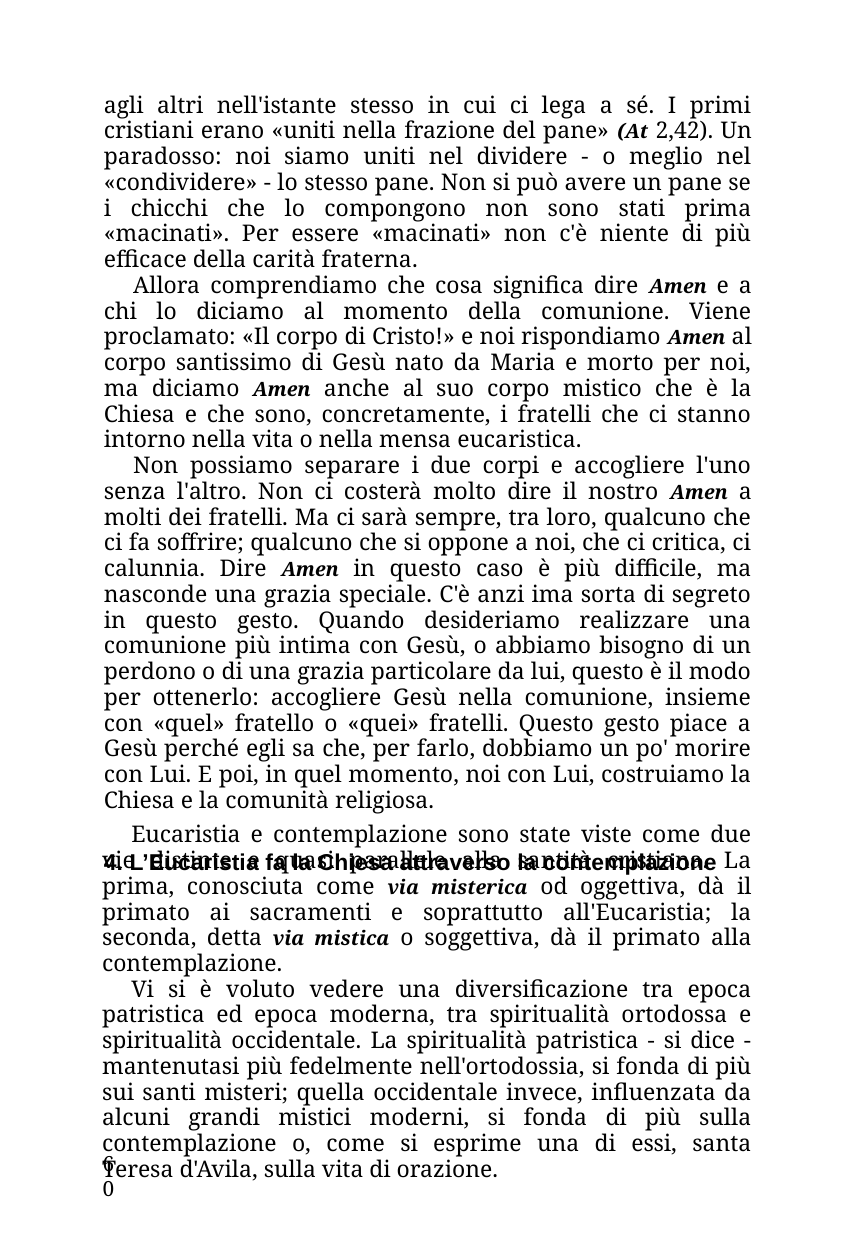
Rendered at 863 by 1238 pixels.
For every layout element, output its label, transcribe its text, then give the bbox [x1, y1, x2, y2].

text_box Eucaristia e contemplazione sono state viste come due vie distinte e quasi parallele alla santità cristiana. La prima, conosciuta come via misterica od oggettiva, dà il primato ai sacramenti e soprattutto all'Eucaristia; la seconda, detta via mistica o soggettiva, dà il primato alla contemplazione. Vi si è voluto vedere una diversificazione tra epoca patristica ed epoca moderna, tra spiritualità ortodossa e spiritualità occidentale. La spiritualità patristica - si dice - mantenutasi più fedelmente nell'ortodossia, si fonda di più sui santi misteri; quella occidentale invece, influenzata da alcuni grandi mistici moderni, si fonda di più sulla contemplazione o, come si esprime una di essi, santa Teresa d'Avila, sulla vita di orazione. [101, 821, 754, 1134]
text_box 60 [98, 1150, 125, 1172]
text_box agli altri nell'istante stesso in cui ci lega a sé. I primi cristiani erano «uniti nella frazione del pane» (At 2,42). Un paradosso: noi siamo uniti nel dividere - o meglio nel «condividere» - lo stesso pane. Non si può avere un pane se i chicchi che lo compongono non sono stati prima «macinati». Per essere «macinati» non c'è niente di più efficace della carità fraterna. Allora comprendiamo che cosa significa dire Amen e a chi lo diciamo al momento della comunione. Viene proclamato: «Il corpo di Cristo!» e noi rispondiamo Amen al corpo santissimo di Gesù nato da Maria e morto per noi, ma diciamo Amen anche al suo corpo mistico che è la Chiesa e che sono, concretamente, i fratelli che ci stanno intorno nella vita o nella mensa eucaristica. Non possiamo separare i due corpi e accogliere l'uno senza l'altro. Non ci costerà molto dire il nostro Amen a molti dei fratelli. Ma ci sarà sempre, tra loro, qualcuno che ci fa soffrire; qualcuno che si oppone a noi, che ci critica, ci calunnia. Dire Amen in questo caso è più difficile, ma nasconde una grazia speciale. C'è anzi ima sorta di segreto in questo gesto. Quando desideriamo realizzare una comunione più intima con Gesù, o abbiamo bisogno di un perdono o di una grazia particolare da lui, questo è il modo per ottenerlo: accogliere Gesù nella comunione, insieme con «quel» fratello o «quei» fratelli. Questo gesto piace a Gesù perché egli sa che, per farlo, dobbiamo un po' morire con Lui. E poi, in quel momento, noi con Lui, costruiamo la Chiesa e la comunità religiosa. 4. L’Eucaristia fa la Chiesa attraverso la contemplazione [101, 91, 754, 797]
